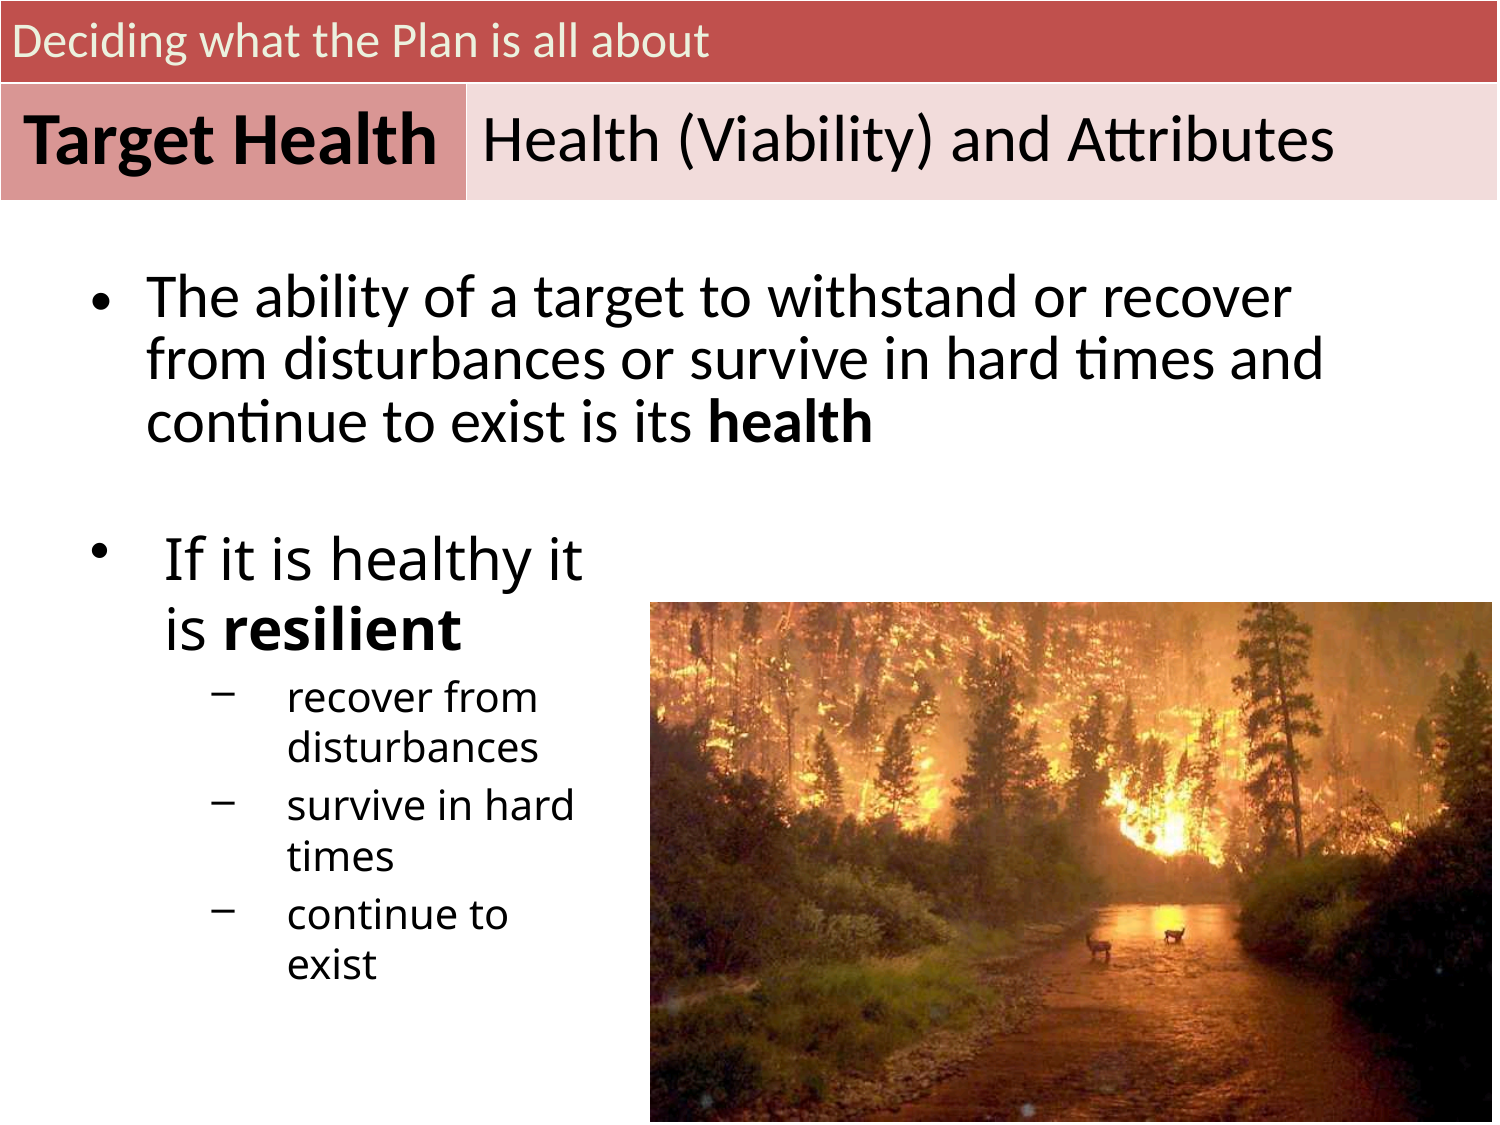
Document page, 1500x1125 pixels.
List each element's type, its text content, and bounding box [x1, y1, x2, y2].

list Target Health [0, 82, 463, 189]
list Deciding what the Plan is all about [0, 0, 1494, 76]
picture [650, 602, 1498, 1125]
list Health (Viability) and Attributes [467, 82, 1500, 189]
text_box If it is healthy it is resilient recover from disturbances survive in hard times continue to exist [74, 515, 600, 995]
list The ability of a target to withstand or recover from disturbances or survive in hard times and continue to exist is its health [75, 262, 1425, 1005]
